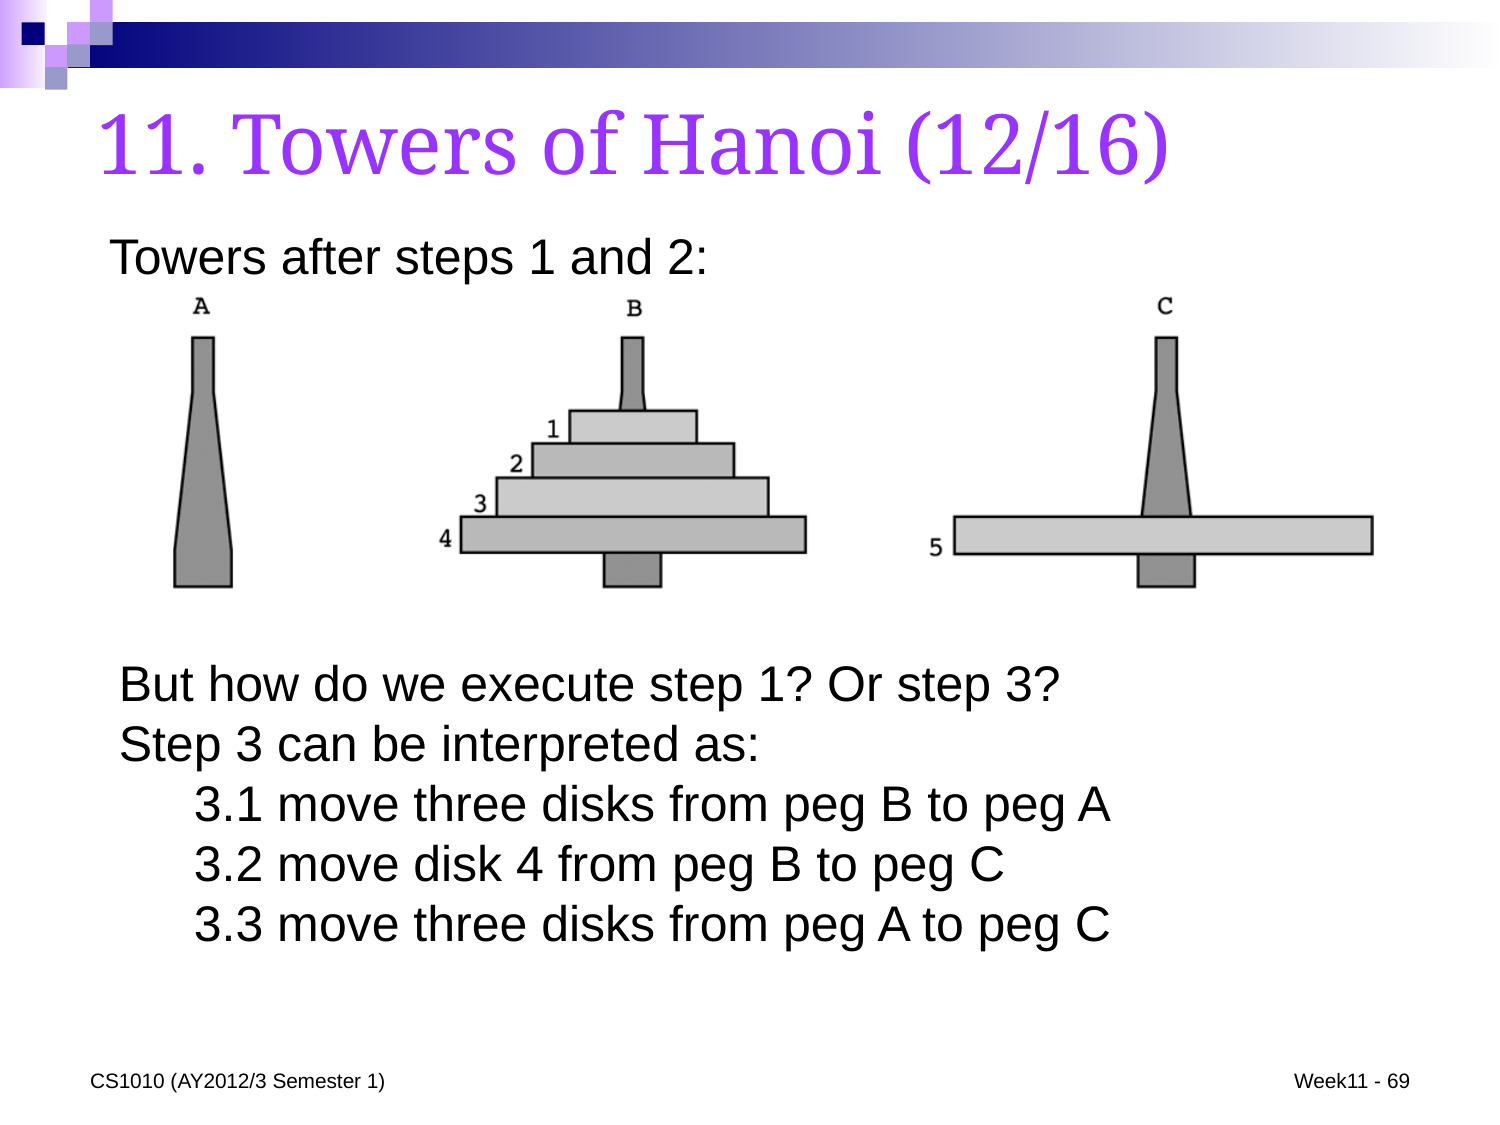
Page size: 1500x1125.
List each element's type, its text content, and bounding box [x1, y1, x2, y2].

text_box But how do we execute step 1? Or step 3? Step 3 can be interpreted as: 3.1 move three disks from peg B to peg A 3.2 move disk 4 from peg B to peg C 3.3 move three disks from peg A to peg C [104, 643, 1297, 959]
footer CS1010 (AY2012/3 Semester 1) [74, 1024, 551, 1101]
text_box Towers after steps 1 and 2: [94, 217, 1287, 292]
picture [172, 284, 1374, 589]
slide_number Week11 - 69 [1074, 1024, 1426, 1101]
title 11. Towers of Hanoi (12/16) [80, 84, 1364, 198]
